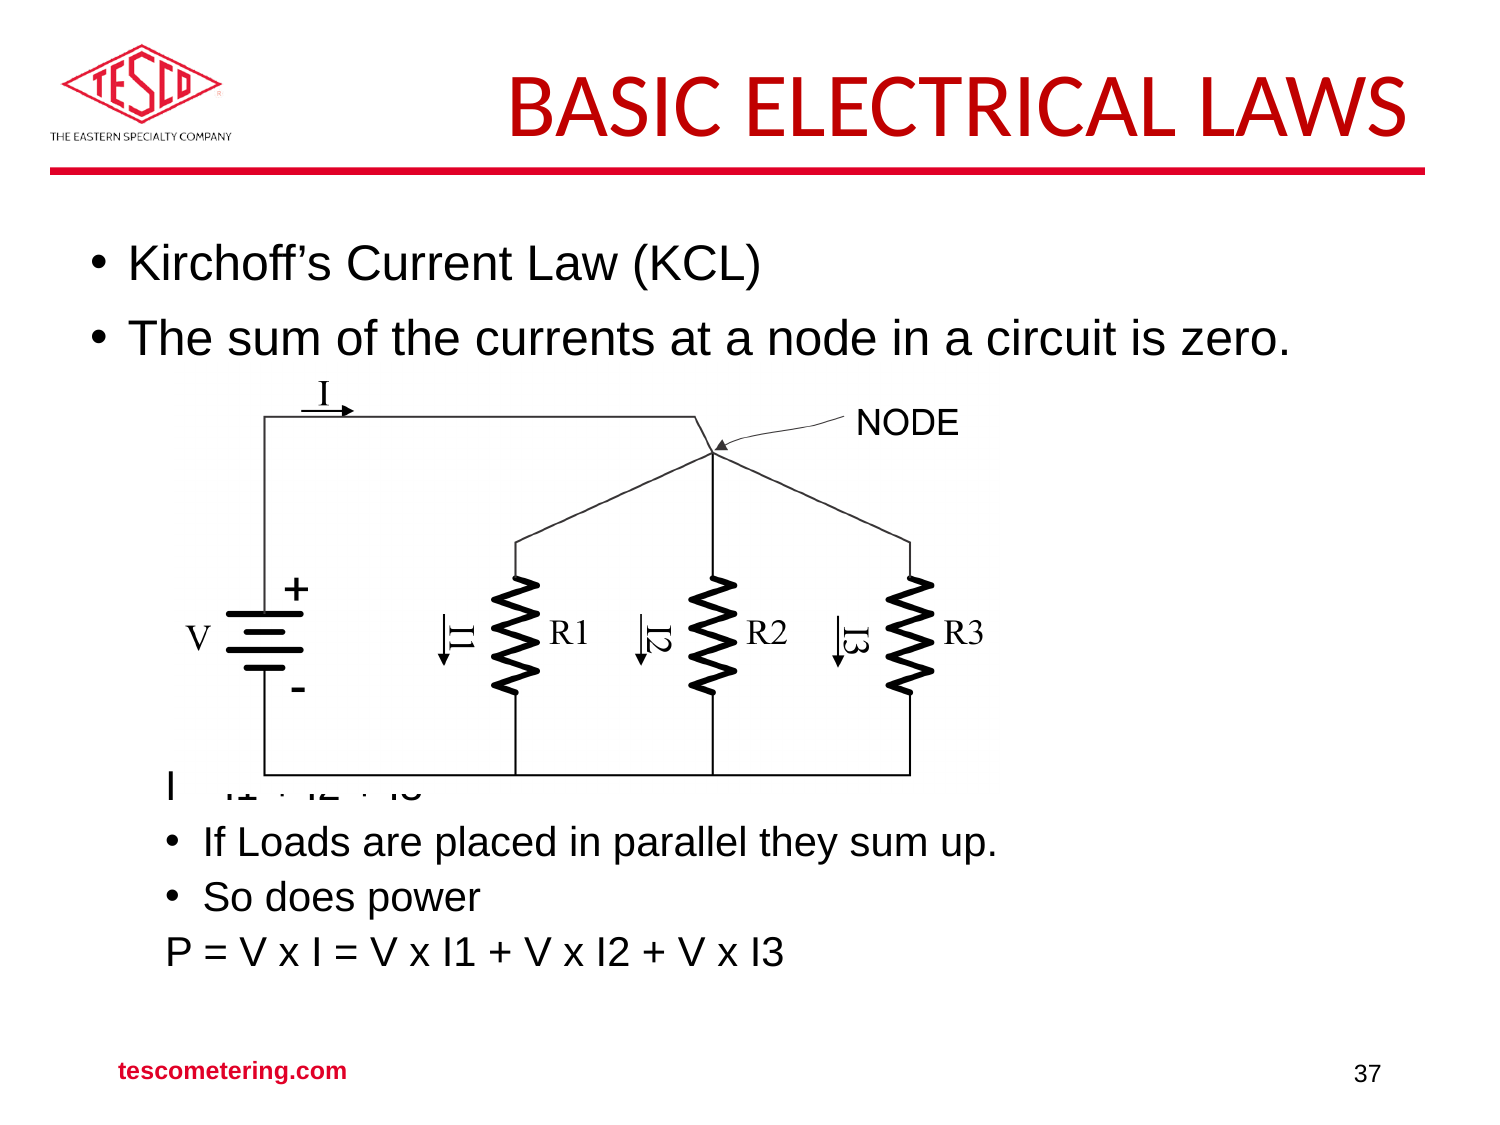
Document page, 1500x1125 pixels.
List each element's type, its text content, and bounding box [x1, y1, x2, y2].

title Basic Electrical Laws [75, 12, 1425, 200]
slide_number 37 [1059, 1042, 1397, 1103]
picture [174, 362, 1000, 794]
list Kirchoff’s Current Law (KCL) The sum of the currents at a node in a circuit is zero. I = I1 + I2 + I3 If Loads are placed in parallel they sum up. So does power P = V x I = V x I1 + V x I2 + V x I3 [75, 230, 1425, 986]
footer tescometering.com [103, 1039, 610, 1100]
picture [50, 37, 75, 149]
